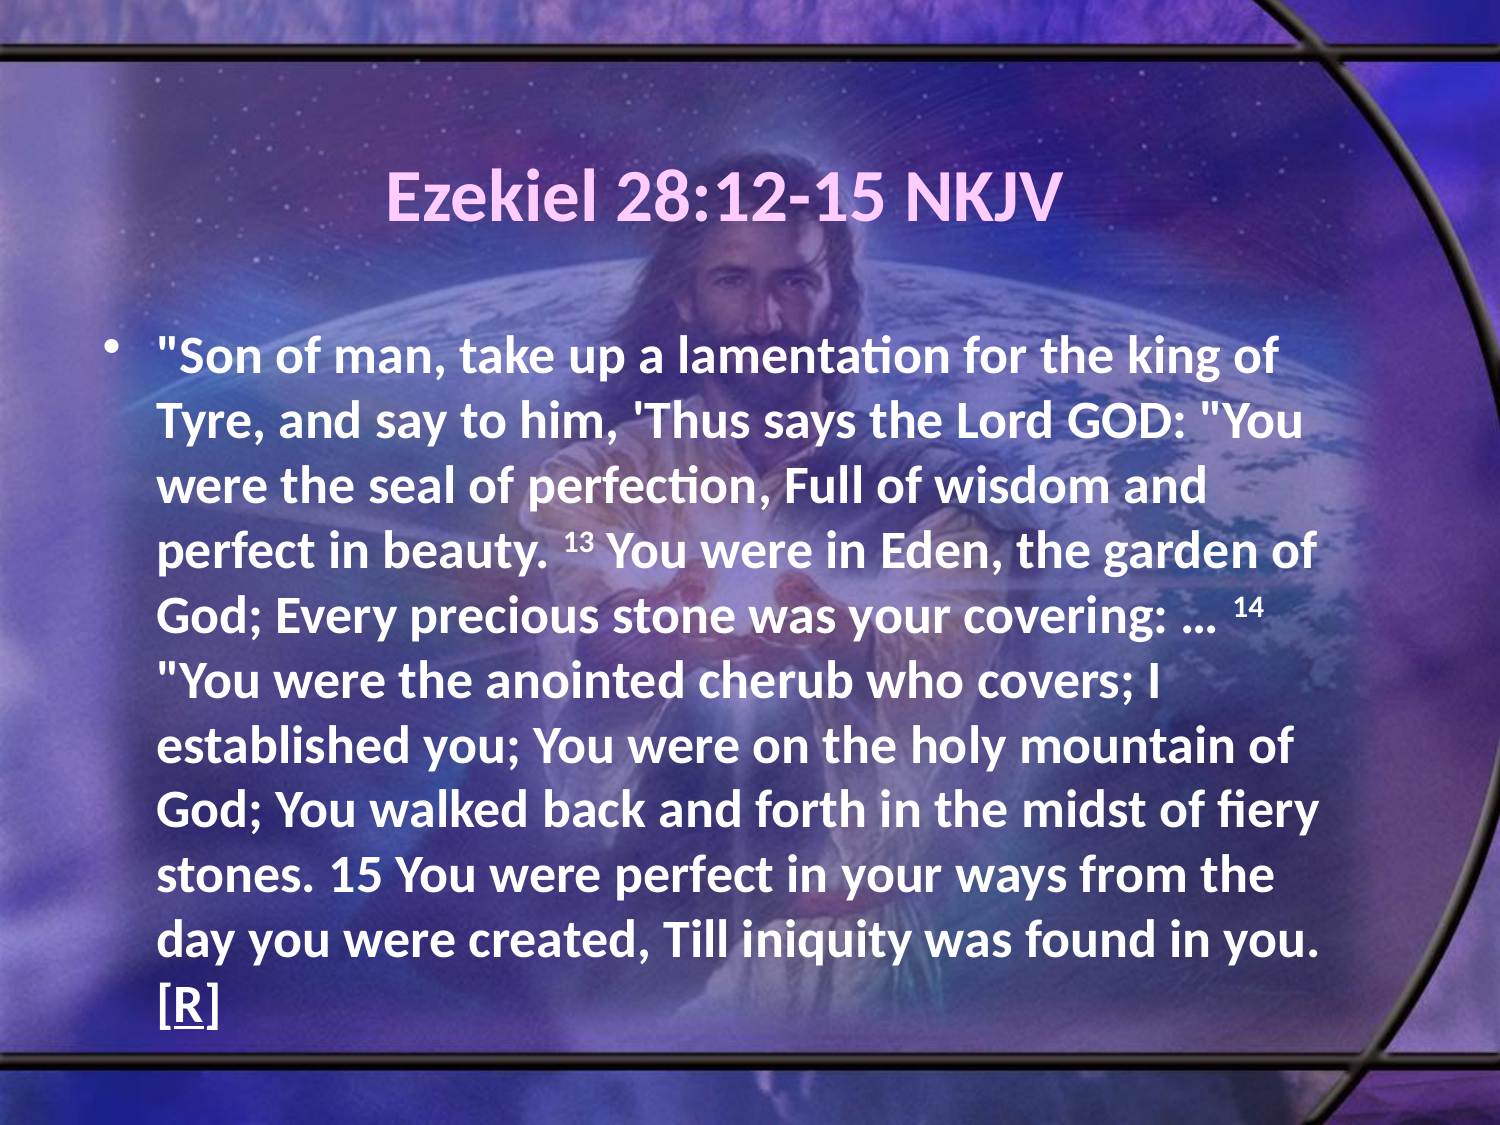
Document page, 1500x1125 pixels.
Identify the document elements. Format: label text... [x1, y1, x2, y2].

list "Son of man, take up a lamentation for the king of Tyre, and say to him, 'Thus says the Lord GOD: "You were the seal of perfection, Full of wisdom and perfect in beauty. 13 You were in Eden, the garden of God; Every precious stone was your covering: … 14 "You were the anointed cherub who covers; I established you; You were on the holy mountain of God; You walked back and forth in the midst of fiery stones. 15 You were perfect in your ways from the day you were created, Till iniquity was found in you. [R] [87, 312, 1363, 1043]
title Ezekiel 28:12-15 NKJV [87, 99, 1363, 283]
picture [0, 0, 1500, 1125]
